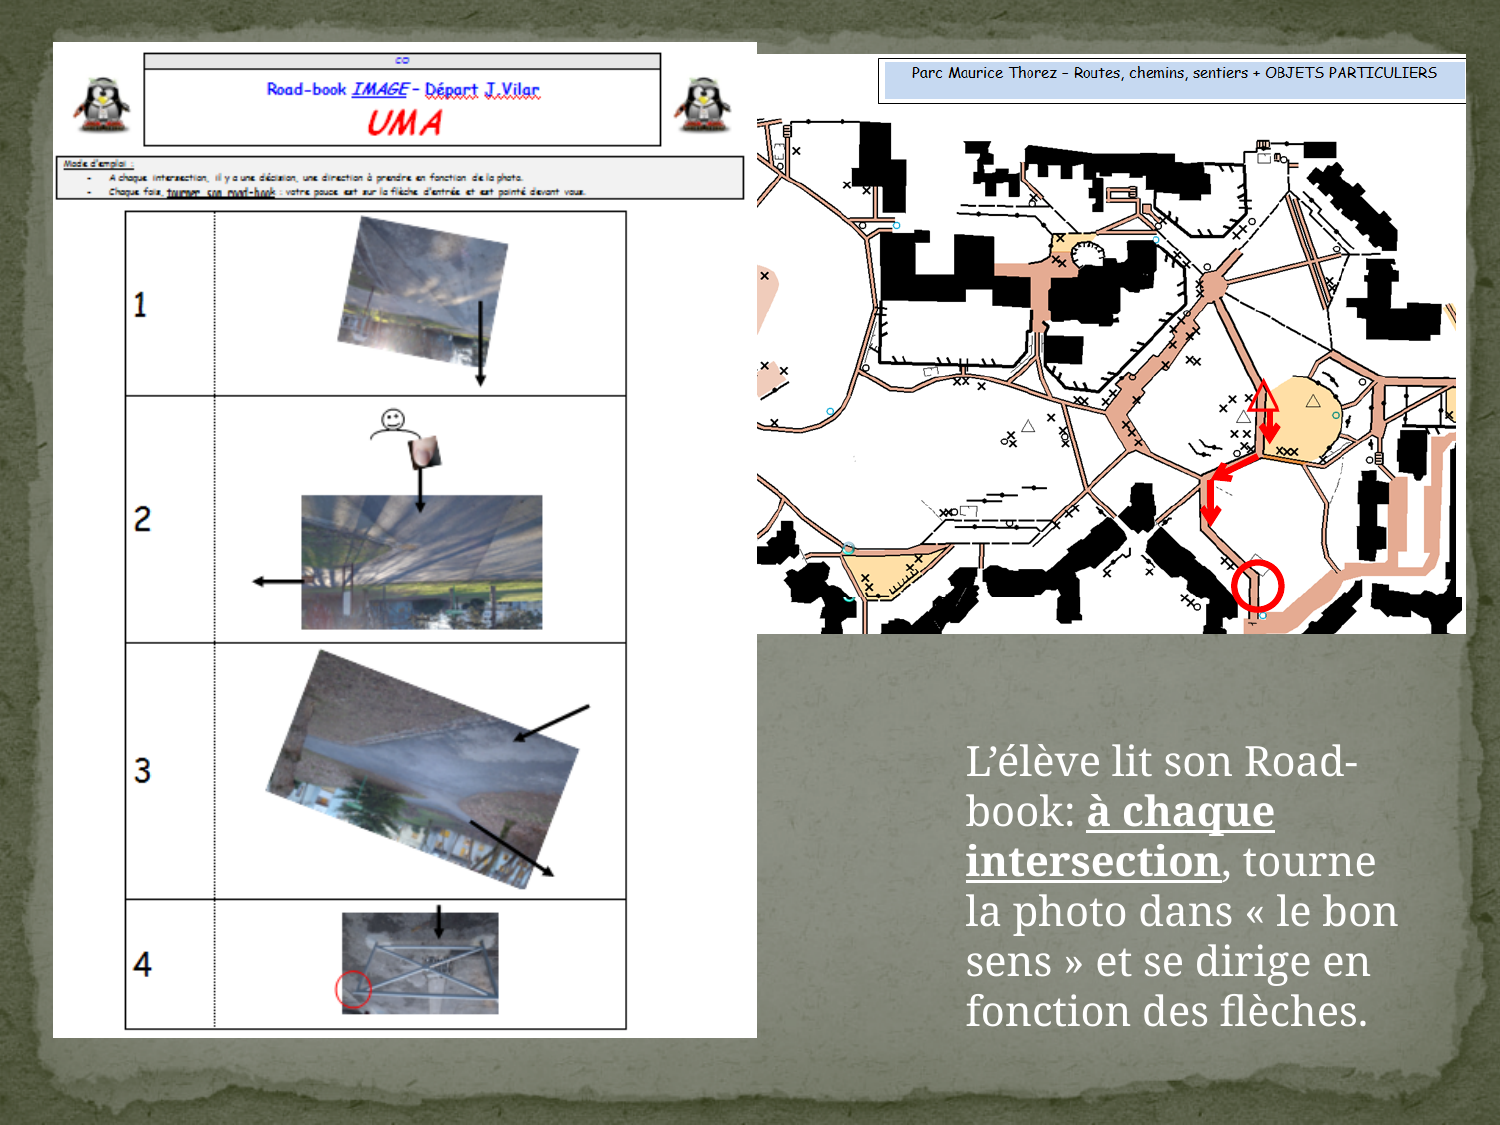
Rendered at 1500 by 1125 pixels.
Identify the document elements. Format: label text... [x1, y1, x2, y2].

picture [53, 42, 1466, 1038]
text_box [1212, 458, 1256, 478]
text_box L’élève lit son Road-book: à chaque intersection, tourne la photo dans « le bon sens » et se dirige en fonction des flèches. [950, 727, 1436, 1043]
title Exemple de Road-book image: [74, 24, 1425, 43]
